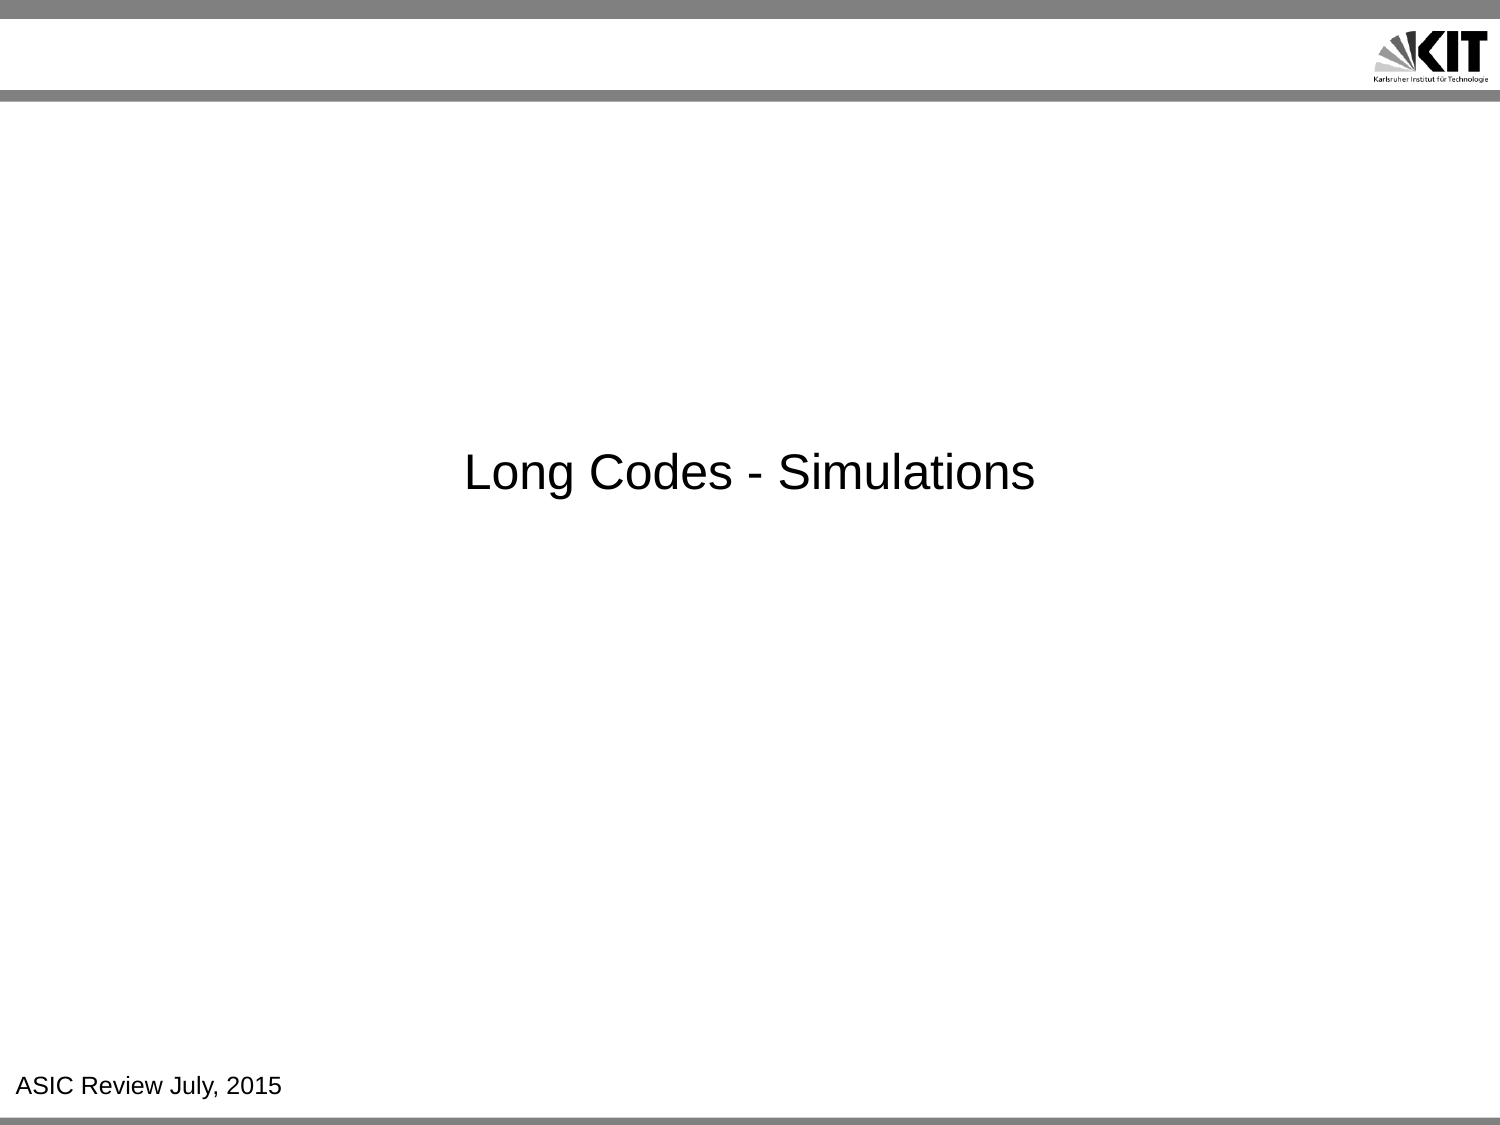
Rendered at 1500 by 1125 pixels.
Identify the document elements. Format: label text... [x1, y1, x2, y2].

title Long Codes - Simulations [112, 349, 1388, 591]
picture [1374, 31, 1488, 83]
